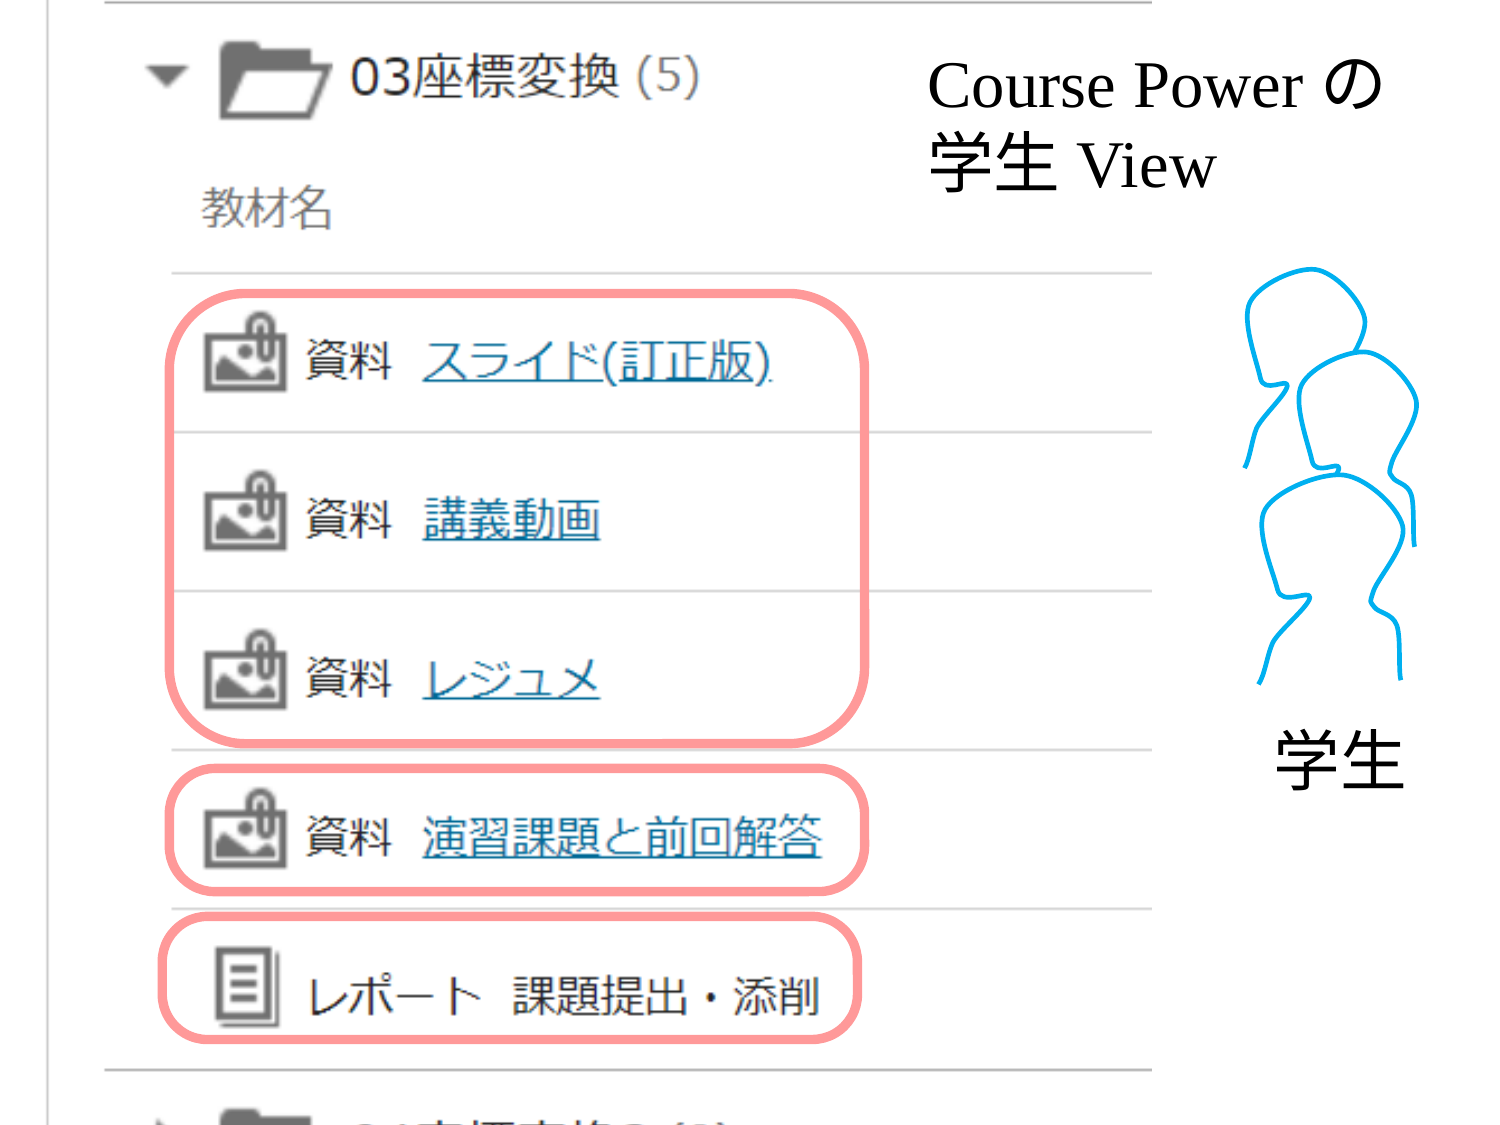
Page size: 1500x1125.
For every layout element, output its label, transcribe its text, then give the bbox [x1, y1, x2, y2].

picture [0, 0, 1152, 1125]
text_box 学生 [1258, 711, 1498, 806]
text_box Course Powerの 学生View [1155, 33, 1500, 209]
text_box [1244, 269, 1417, 685]
